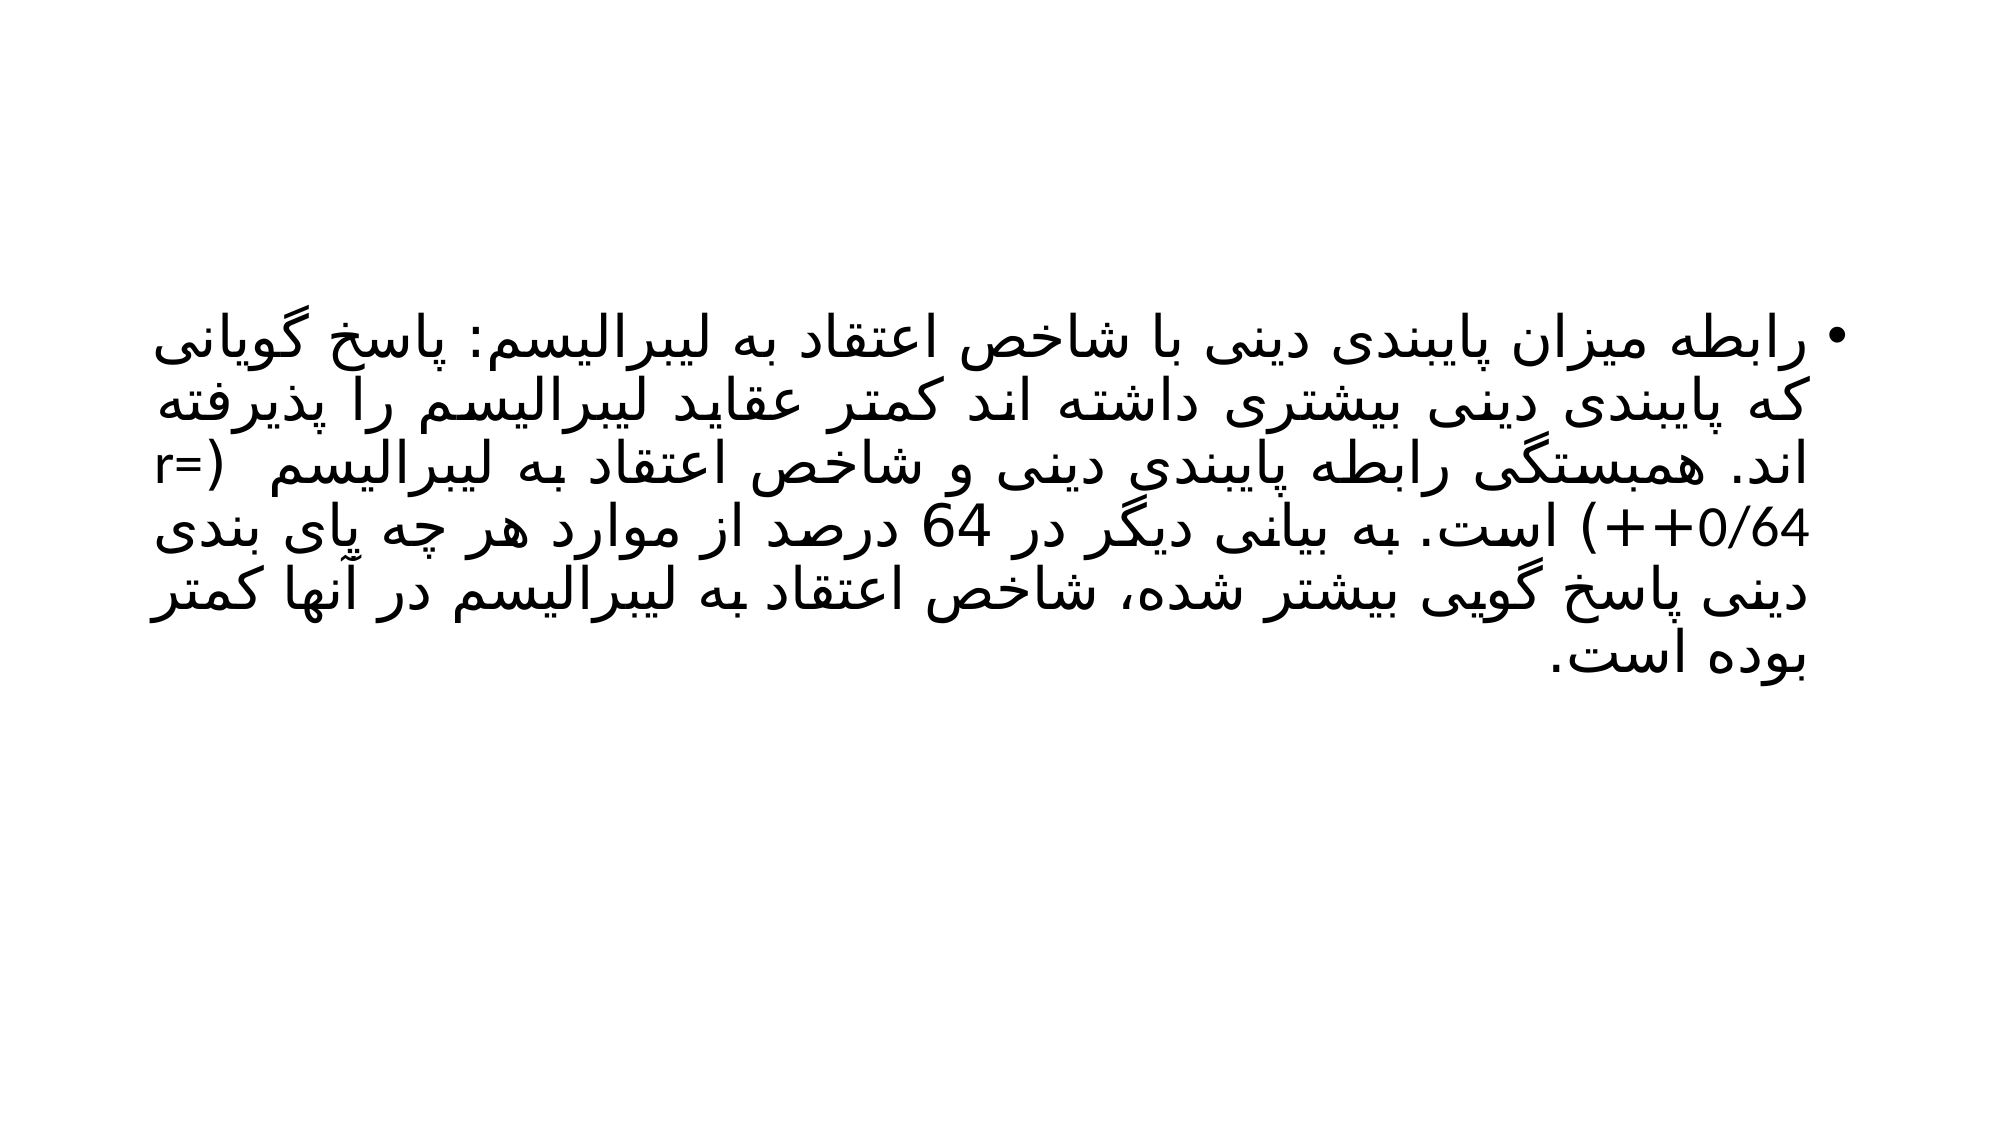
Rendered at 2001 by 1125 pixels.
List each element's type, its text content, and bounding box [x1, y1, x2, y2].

list رابطه میزان پایبندی دینی با شاخص اعتقاد به لیبرالیسم: پاسخ گویانی که پایبندی دینی بیشتری داشته اند کمتر عقاید لیبرالیسم را پذیرفته اند. همبستگی رابطه پایبندی دینی و شاخص اعتقاد به لیبرالیسم (r= 0/64++) است. به بیانی دیگر در 64 درصد از موارد هر چه پای بندی دینی پاسخ گویی بیشتر شده، شاخص اعتقاد به لیبرالیسم در آنها کمتر بوده است. [137, 299, 1863, 1014]
